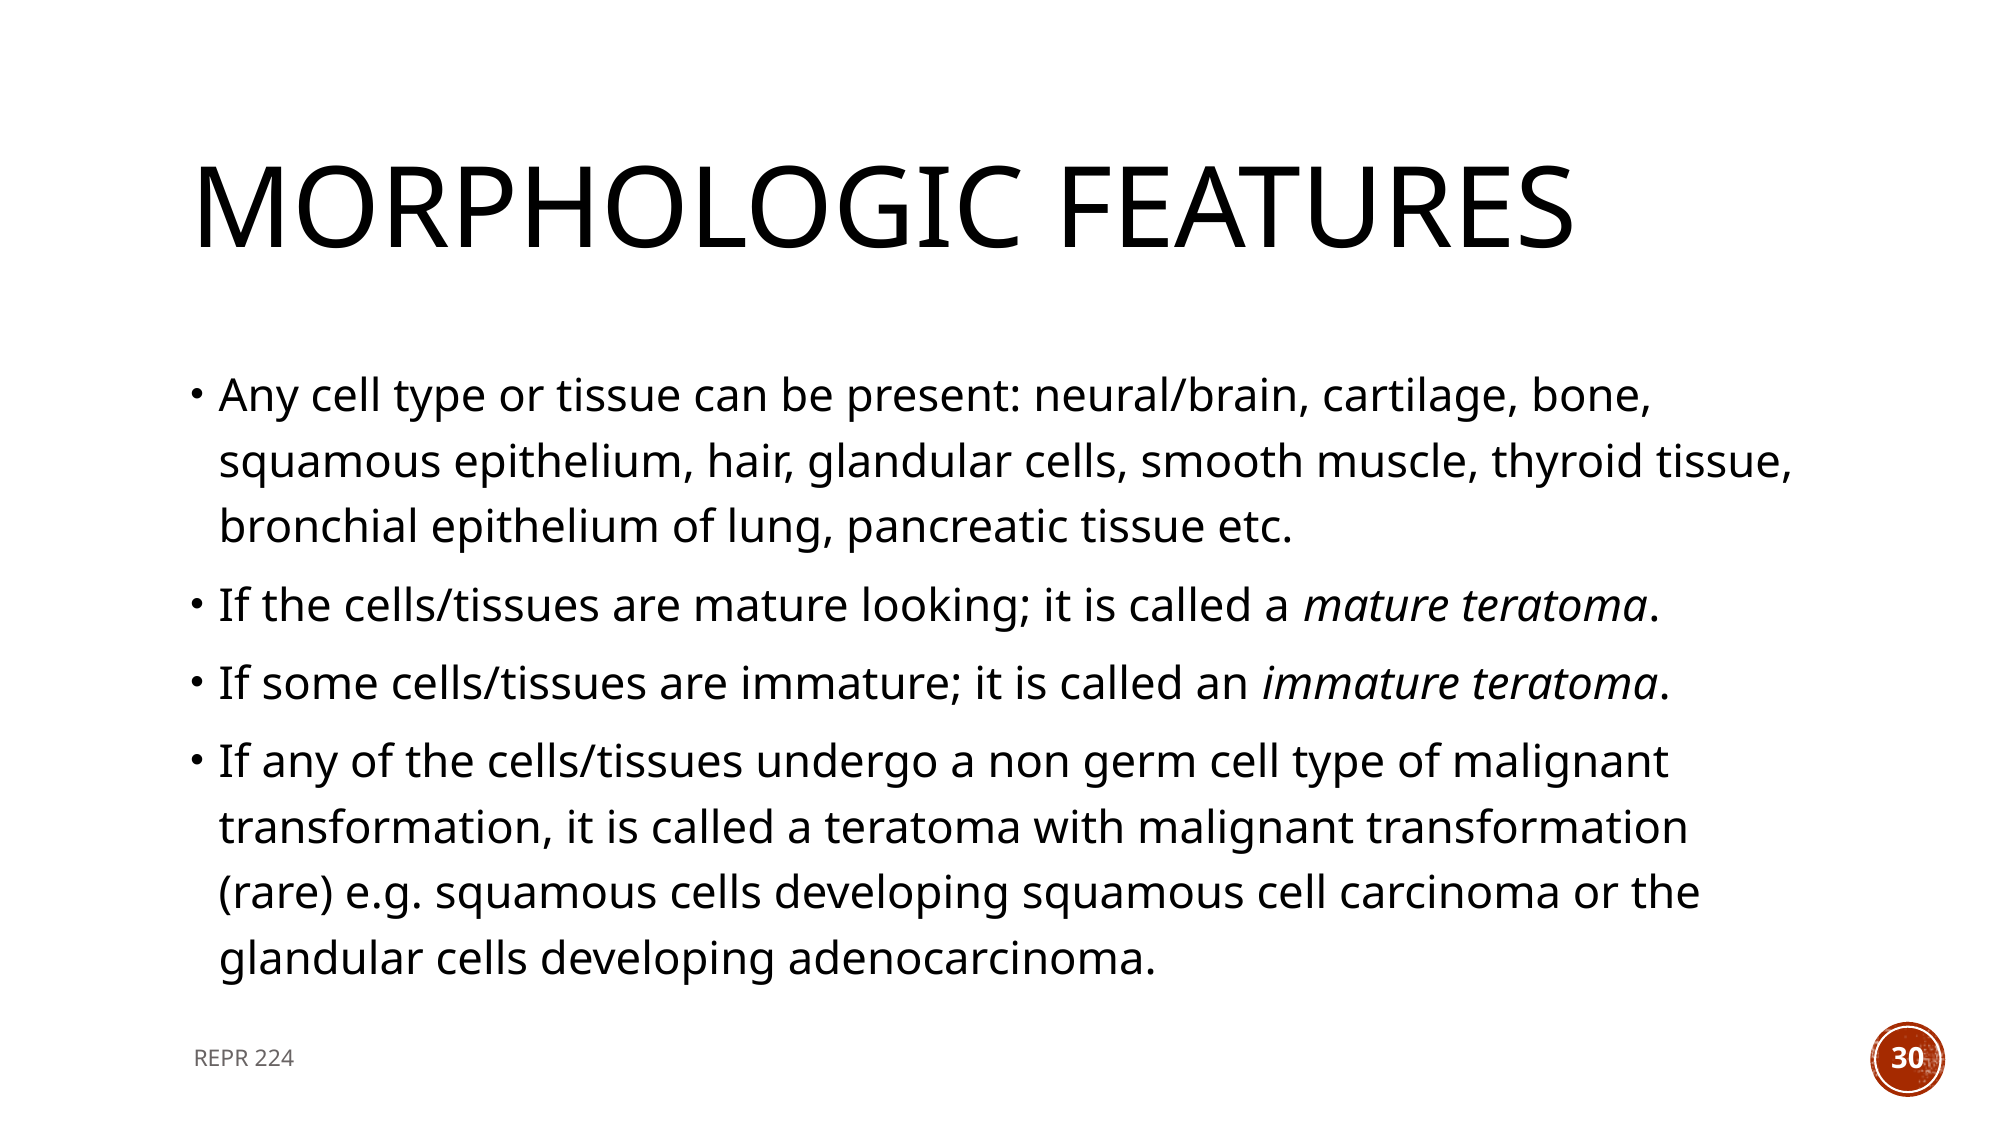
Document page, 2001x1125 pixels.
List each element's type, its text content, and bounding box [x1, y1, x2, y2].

footer REPR 224 [178, 1028, 1217, 1089]
title Morphologic features [175, 79, 1826, 344]
slide_number 30 [1855, 1028, 1961, 1089]
list Any cell type or tissue can be present: neural/brain, cartilage, bone, squamous epithelium, hair, glandular cells, smooth muscle, thyroid tissue, bronchial epithelium of lung, pancreatic tissue etc. If the cells/tissues are mature looking; it is called a mature teratoma. If some cells/tissues are immature; it is called an immature teratoma. If any of the cells/tissues undergo a non germ cell type of malignant transformation, it is called a teratoma with malignant transformation (rare) e.g. squamous cells developing squamous cell carcinoma or the glandular cells developing adenocarcinoma. [175, 348, 1826, 1013]
